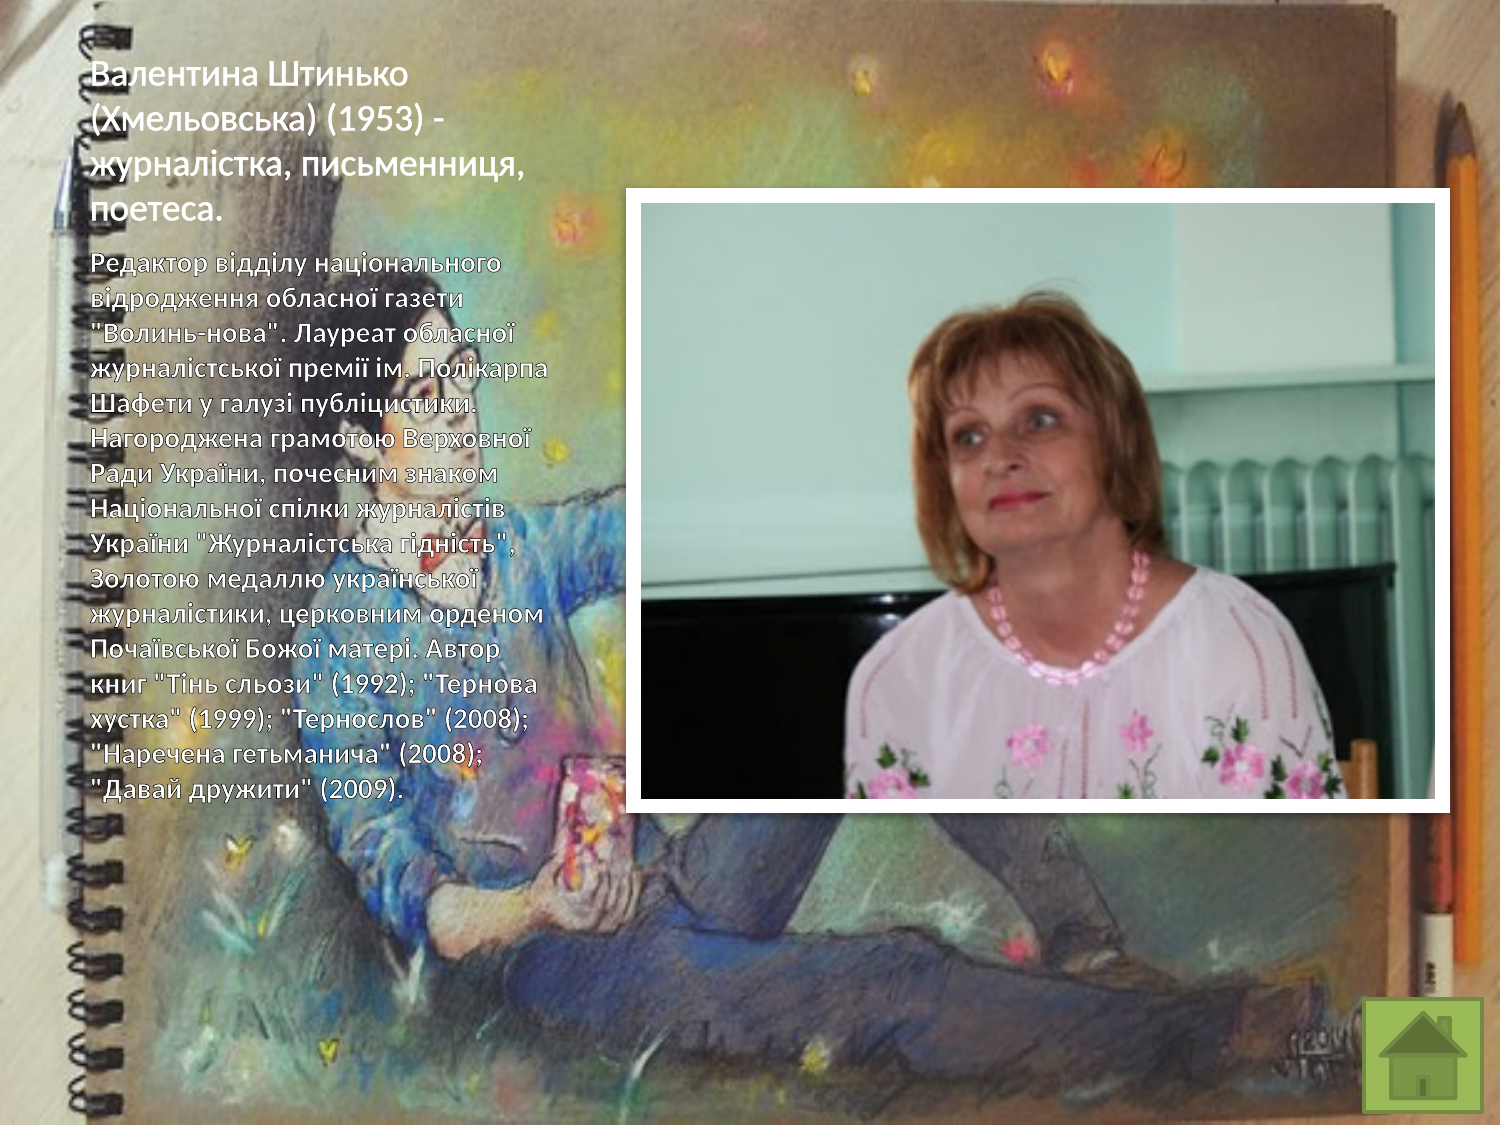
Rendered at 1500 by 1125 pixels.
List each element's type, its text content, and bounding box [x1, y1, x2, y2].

list Редактор відділу національного відродження обласної газети "Волинь-нова". Лауреат обласної журналістської премії ім. Полікарпа Шафети у галузі публіцистики. Нагороджена грамотою Верховної Ради України, почесним знаком Національної спілки журналістів України "Журналістська гідність", Золотою медаллю української журналістики, церковним орденом Почаївської Божої матері. Автор книг "Тінь сльози" (1992); "Тернова хустка" (1999); "Тернослов" (2008); "Наречена гетьманича" (2008); "Давай дружити" (2009). [75, 235, 569, 1005]
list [640, 202, 1436, 799]
title Валентина Штинько (Хмельовська) (1953) - журналістка, письменниця, поетеса. [75, 44, 569, 235]
text_box [1362, 997, 1484, 1114]
picture [0, 0, 1500, 1125]
